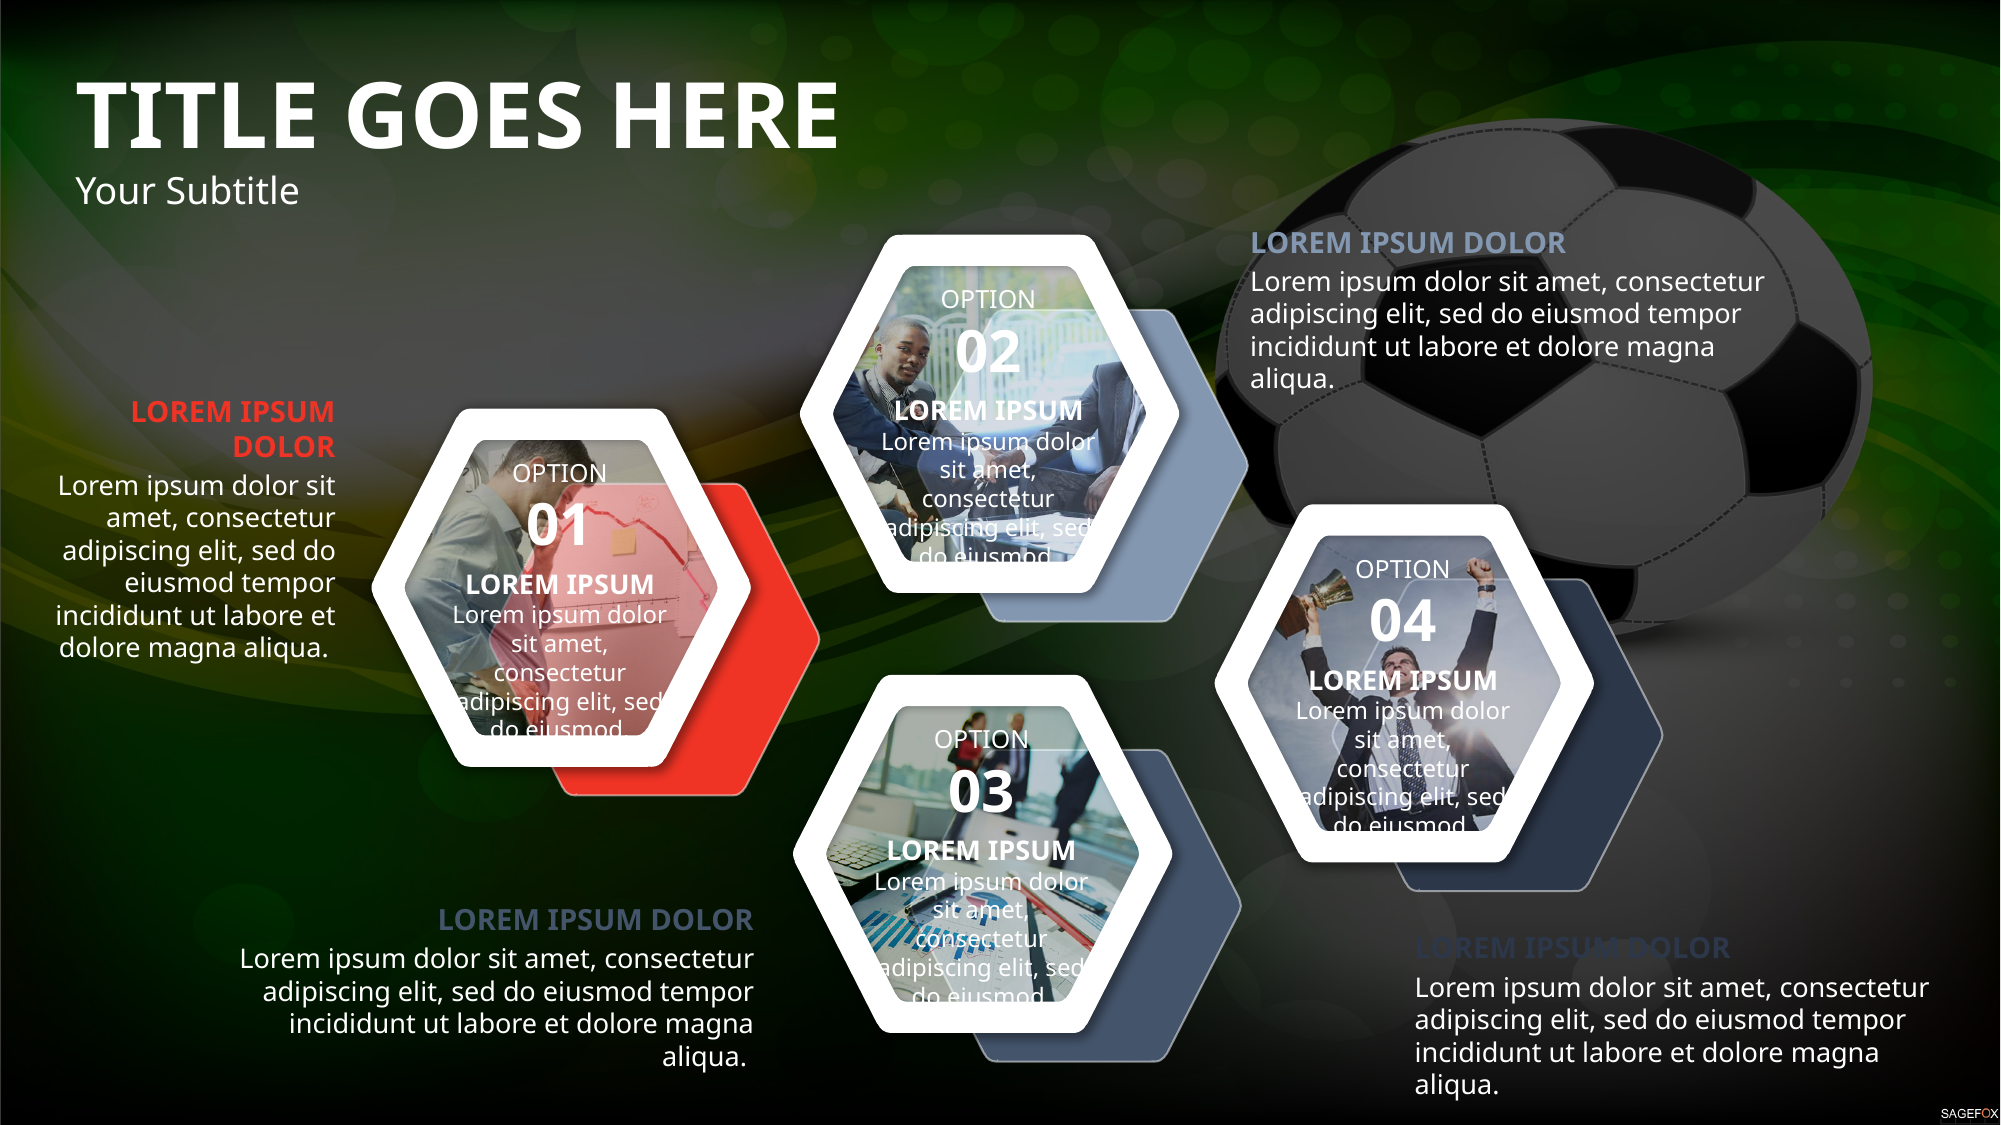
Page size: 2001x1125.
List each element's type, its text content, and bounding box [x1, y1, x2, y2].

picture [0, 0, 2001, 1125]
text_box [985, 326, 1249, 623]
text_box TITLE GOES HERE Your Subtitle [60, 49, 1036, 220]
text_box LOREM IPSUM DOLOR Lorem ipsum dolor sit amet, consectetur adipiscing elit, sed do eiusmod tempor incididunt ut labore et dolore magna aliqua. [202, 893, 769, 1079]
text_box [979, 766, 1242, 1063]
text_box LOREM IPSUM DOLOR Lorem ipsum dolor sit amet, consectetur adipiscing elit, sed do eiusmod tempor incididunt ut labore et dolore magna aliqua. [31, 385, 351, 671]
text_box [557, 498, 821, 797]
text_box LOREM IPSUM DOLOR Lorem ipsum dolor sit amet, consectetur adipiscing elit, sed do eiusmod tempor incididunt ut labore et dolore magna aliqua. [1235, 216, 1803, 402]
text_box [1214, 504, 1594, 863]
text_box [371, 408, 751, 767]
text_box [1400, 594, 1664, 893]
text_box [799, 234, 1180, 593]
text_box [793, 674, 1173, 1033]
text_box LOREM IPSUM DOLOR Lorem ipsum dolor sit amet, consectetur adipiscing elit, sed do eiusmod tempor incididunt ut labore et dolore magna aliqua. [1399, 922, 1967, 1108]
